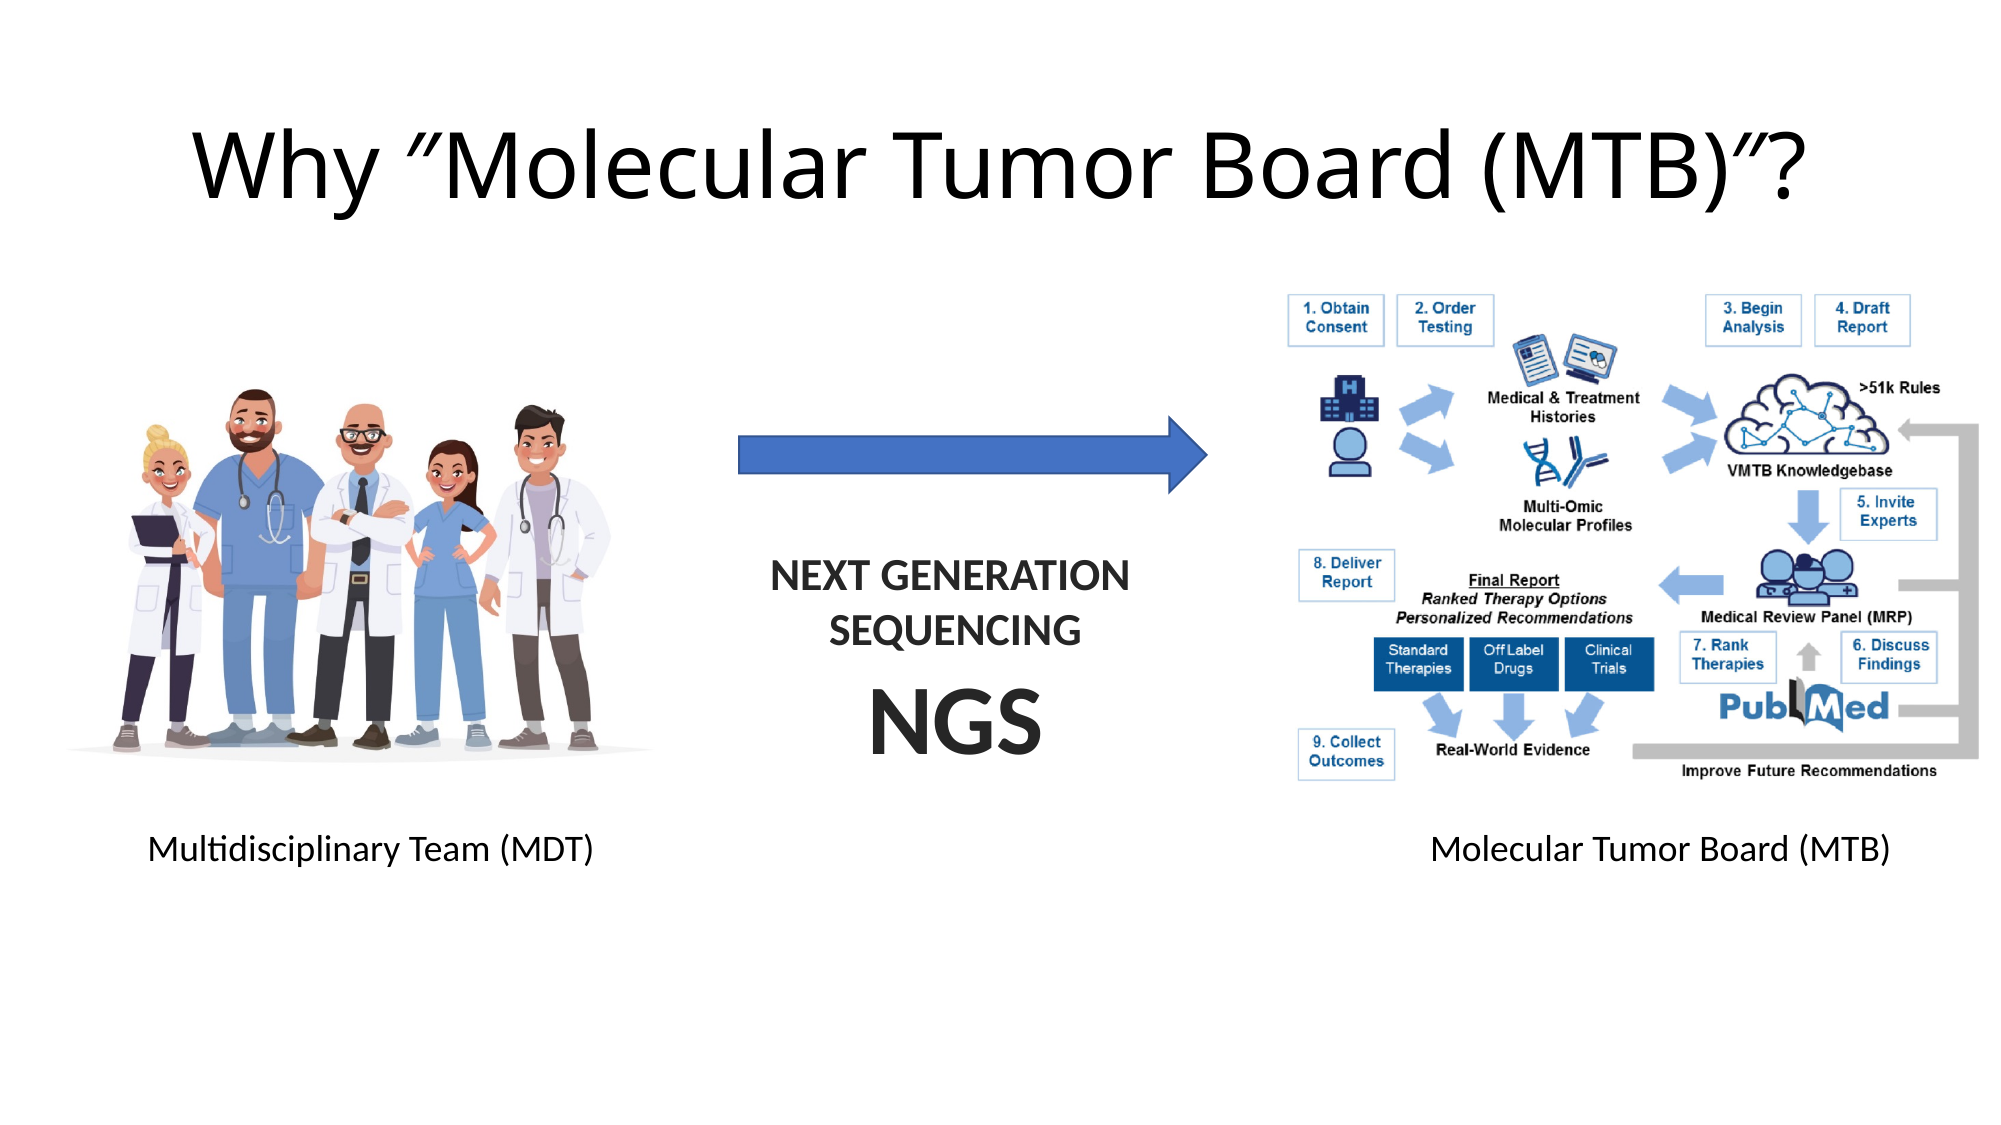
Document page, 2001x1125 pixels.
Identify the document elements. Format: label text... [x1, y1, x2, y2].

text_box Multidisciplinary Team (MDT) [132, 816, 610, 877]
text_box [738, 415, 1209, 495]
picture [1286, 292, 1980, 782]
text_box NEXT GENERATION SEQUENCING NGS [754, 537, 1157, 783]
text_box Molecular Tumor Board (MTB) [1415, 816, 1907, 877]
picture [0, 364, 717, 782]
title Why ″Molecular Tumor Board (MTB)″? [137, 59, 1863, 278]
